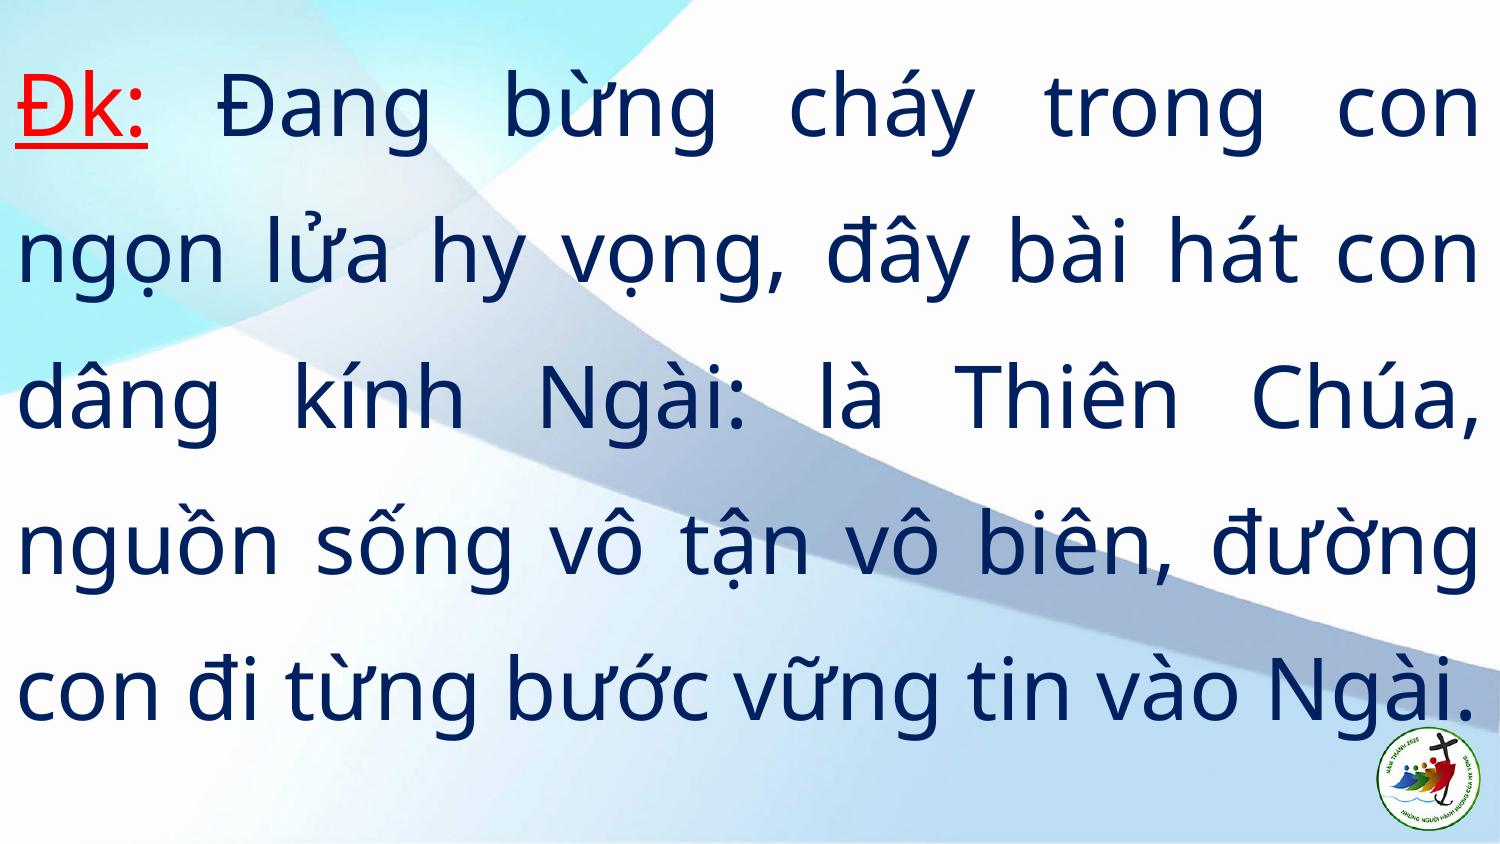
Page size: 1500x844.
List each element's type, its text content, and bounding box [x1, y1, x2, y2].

subtitle Đk: Đang bừng cháy trong con ngọn lửa hy vọng, đây bài hát con dâng kính Ngài: là Thiên Chúa, nguồn sống vô tận vô biên, đường con đi từng bước vững tin vào Ngài. [0, 0, 1500, 844]
